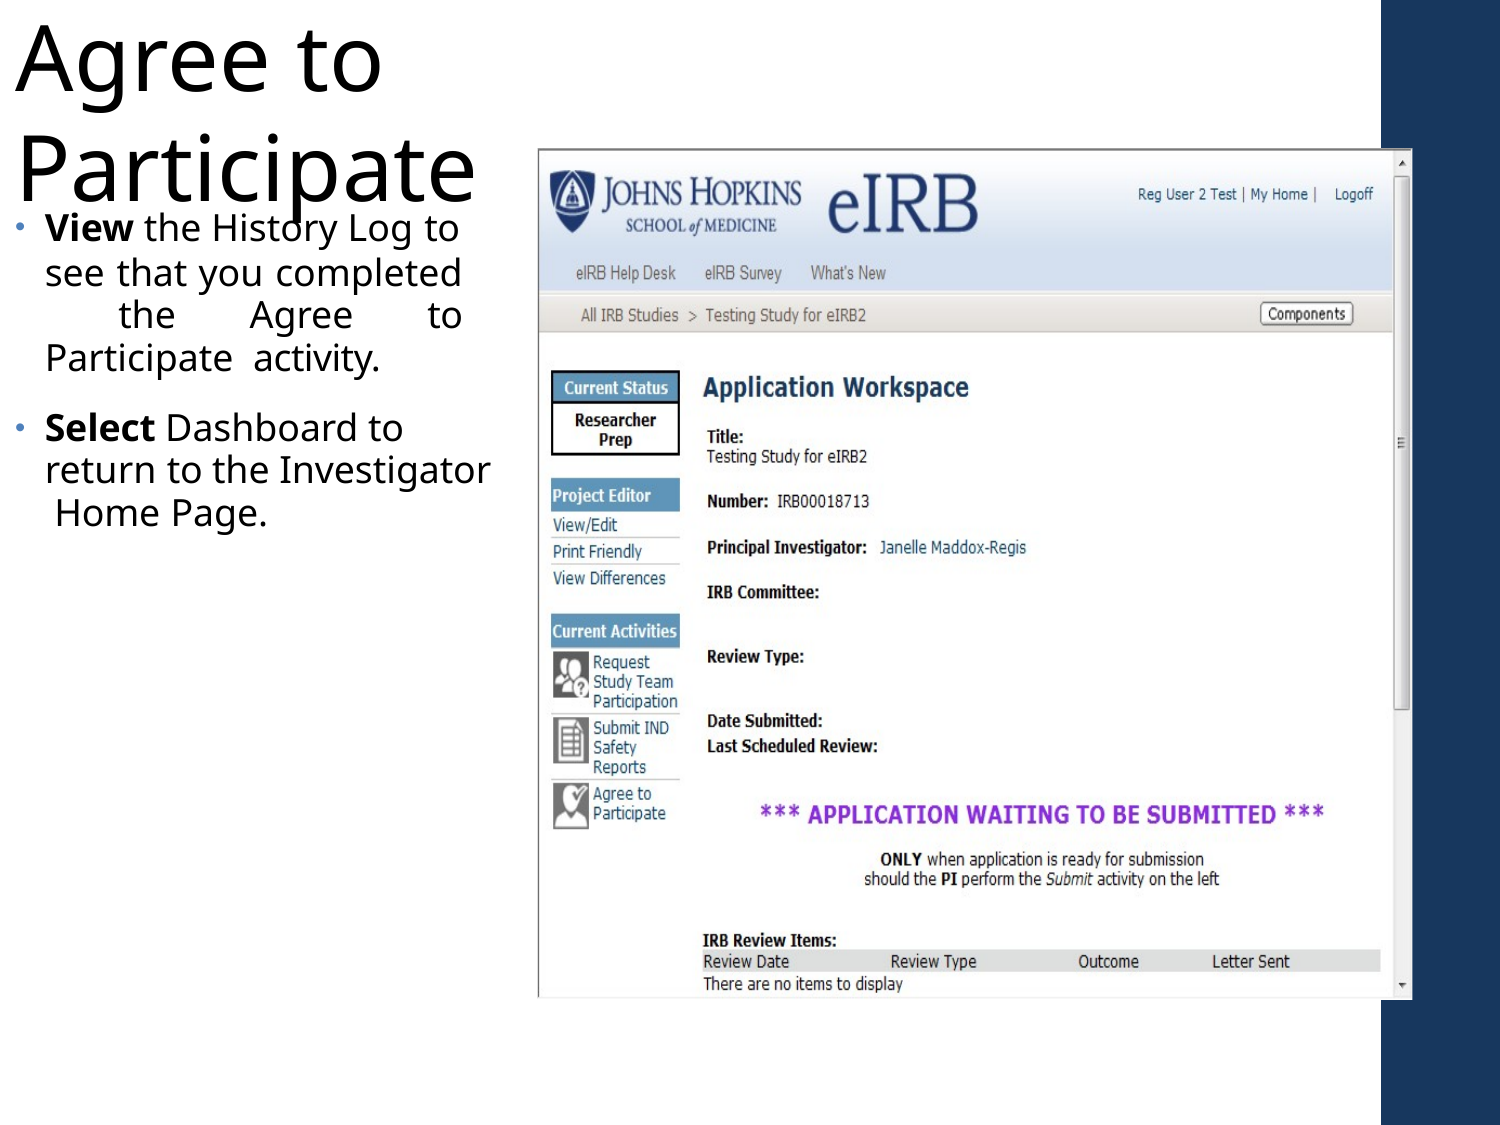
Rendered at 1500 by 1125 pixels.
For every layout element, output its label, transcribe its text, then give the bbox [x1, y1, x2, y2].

text_box View the History Log to see that you completed the Agree to Participate activity. Select Dashboard to return to the Investigator Home Page. [12, 220, 495, 535]
title Agree to Participate [12, 0, 873, 220]
text_box [537, 148, 1413, 1000]
